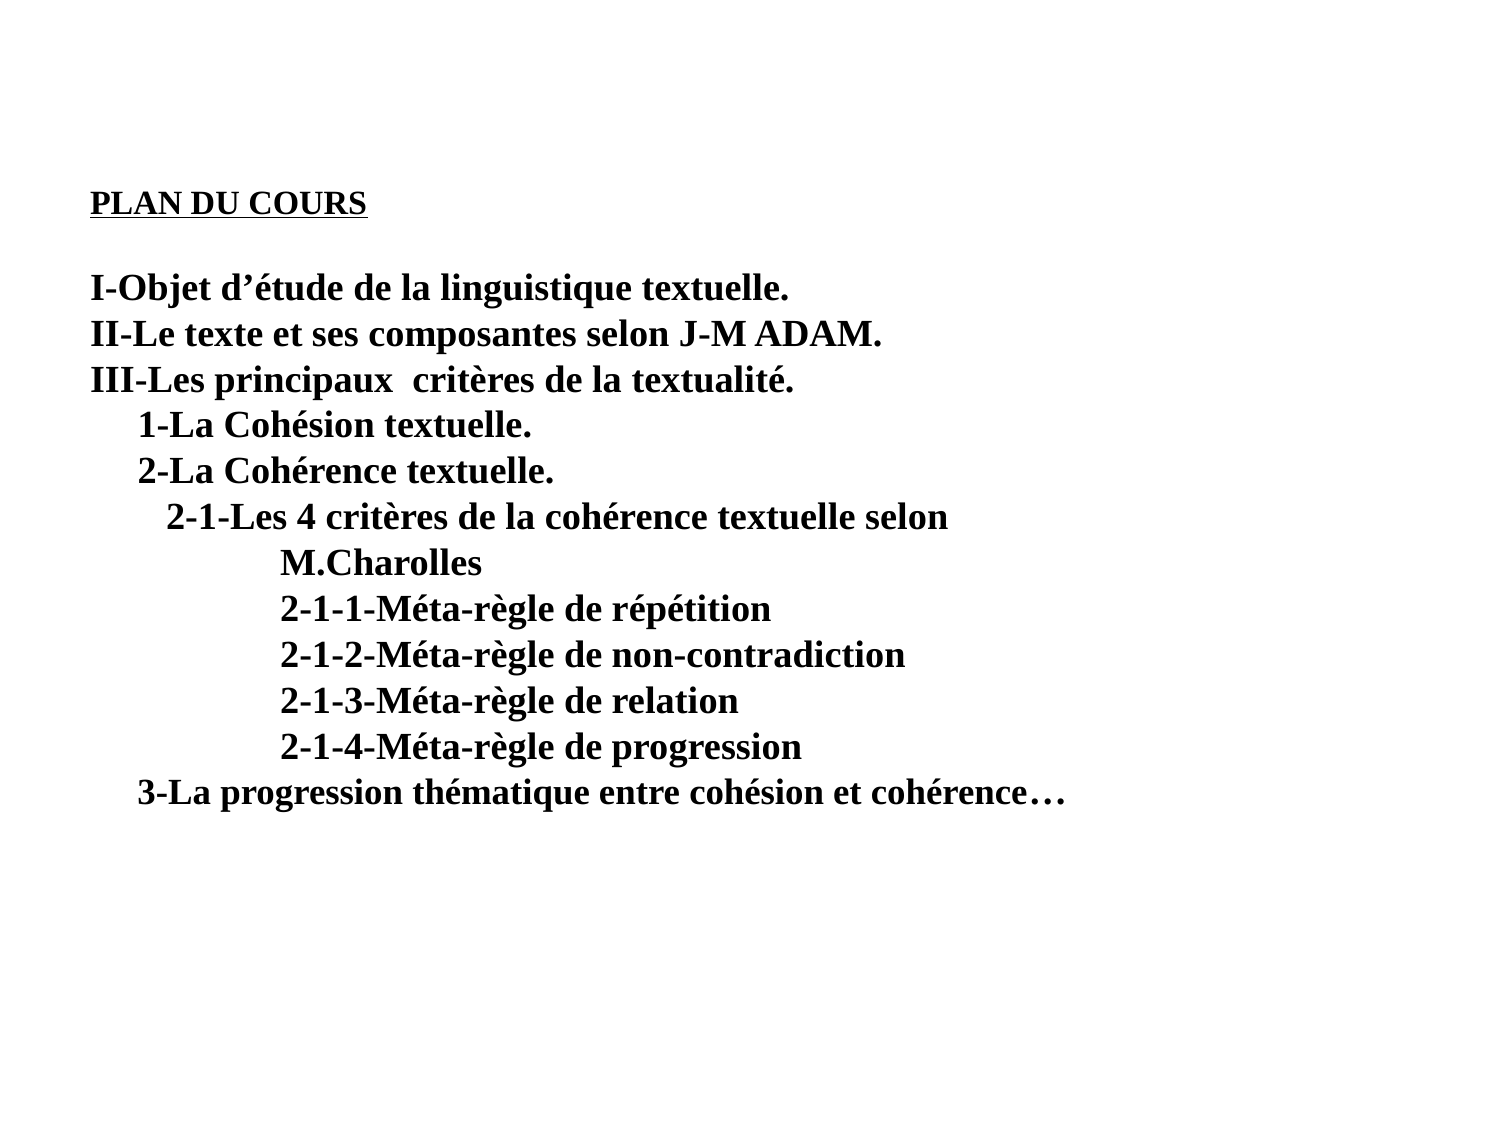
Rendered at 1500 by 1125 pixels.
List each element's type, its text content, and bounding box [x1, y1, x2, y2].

title PLAN DU COURS I-Objet d’étude de la linguistique textuelle. II-Le texte et ses composantes selon J-M ADAM. III-Les principaux critères de la textualité. 1-La Cohésion textuelle. 2-La Cohérence textuelle. 2-1-Les 4 critères de la cohérence textuelle selon M.Charolles 2-1-1-Méta-règle de répétition 2-1-2-Méta-règle de non-contradiction 2-1-3-Méta-règle de relation 2-1-4-Méta-règle de progression 3-La progression thématique entre cohésion et cohérence… [75, 45, 1425, 1071]
